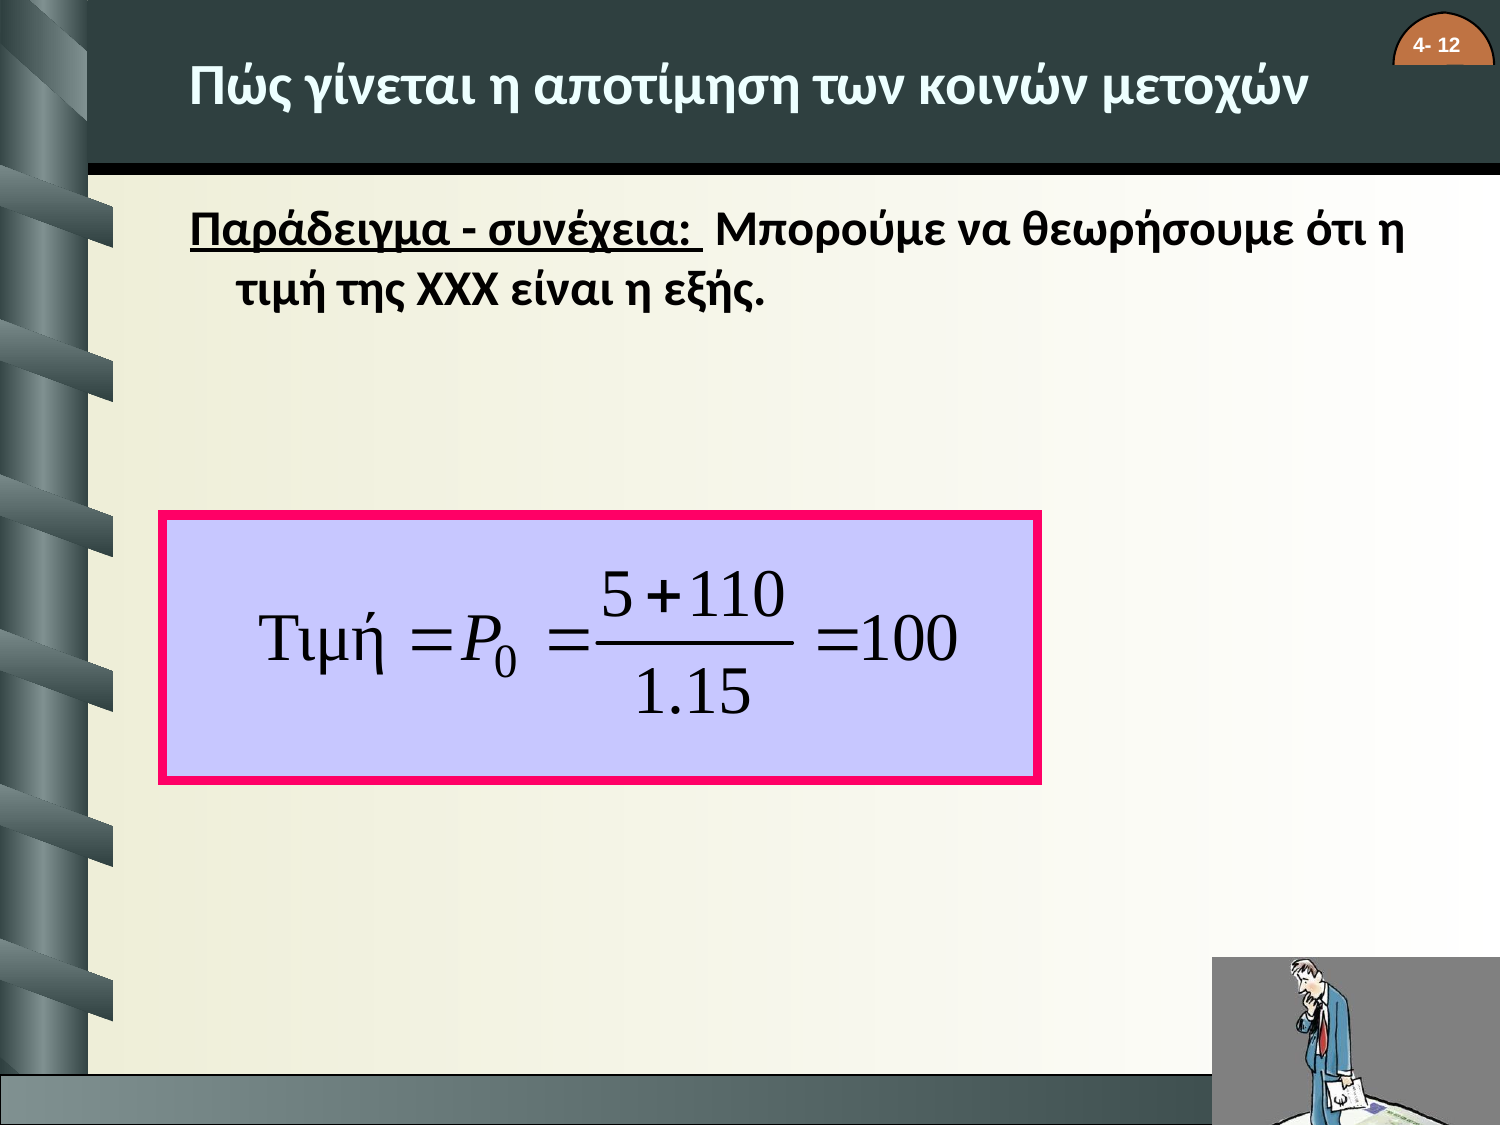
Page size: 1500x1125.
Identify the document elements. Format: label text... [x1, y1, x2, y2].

list Παράδειγμα - συνέχεια: Μπορούμε να θεωρήσουμε ότι η τιμή της ΧΧΧ είναι η εξής. [99, 186, 1476, 1051]
title Πώς γίνεται η αποτίμηση των κοινών μετοχών [111, 11, 1388, 151]
picture [1212, 957, 1500, 1125]
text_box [246, 543, 972, 736]
